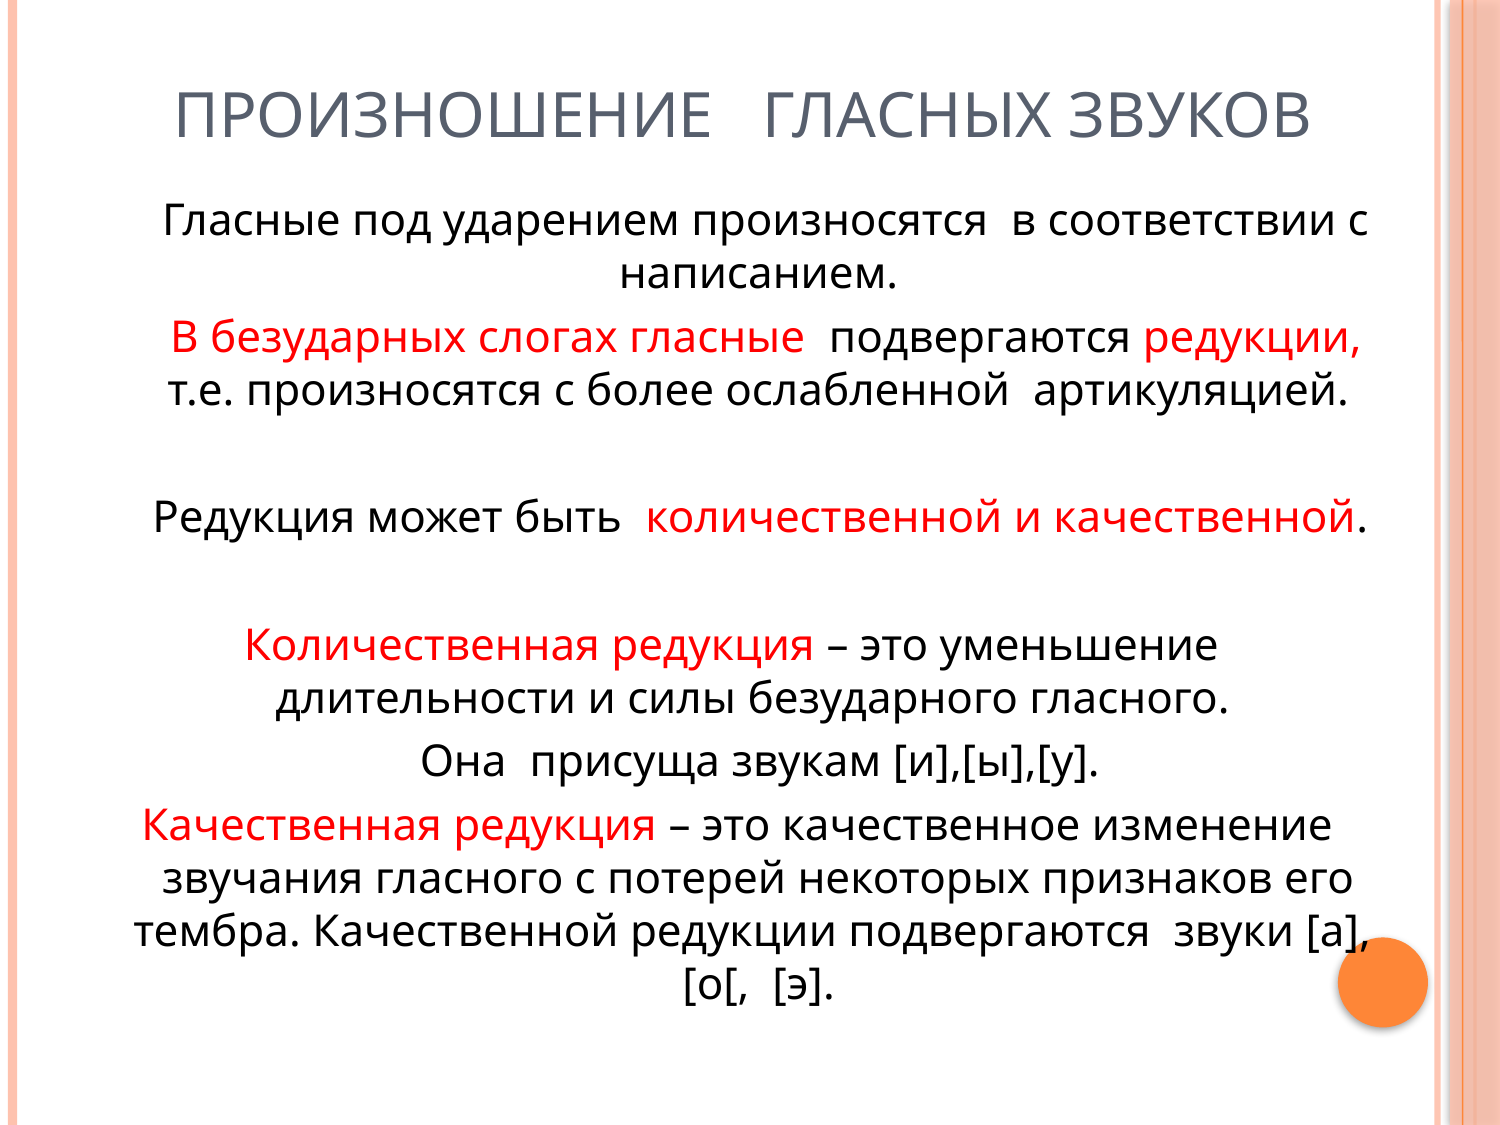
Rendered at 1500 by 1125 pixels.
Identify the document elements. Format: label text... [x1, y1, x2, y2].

title Произношение гласных звуков [75, 45, 1412, 233]
list Гласные под ударением произносятся в соответствии с написанием. В безударных слогах гласные подвергаются редукции, т.е. произносятся с более ослабленной артикуляцией. Редукция может быть количественной и качественной. Количественная редукция – это уменьшение длительности и силы безударного гласного. Она присуща звукам [и],[ы],[у]. Качественная редукция – это качественное изменение звучания гласного с потерей некоторых признаков его тембра. Качественной редукции подвергаются звуки [а], [о[, [э]. [75, 184, 1400, 1062]
